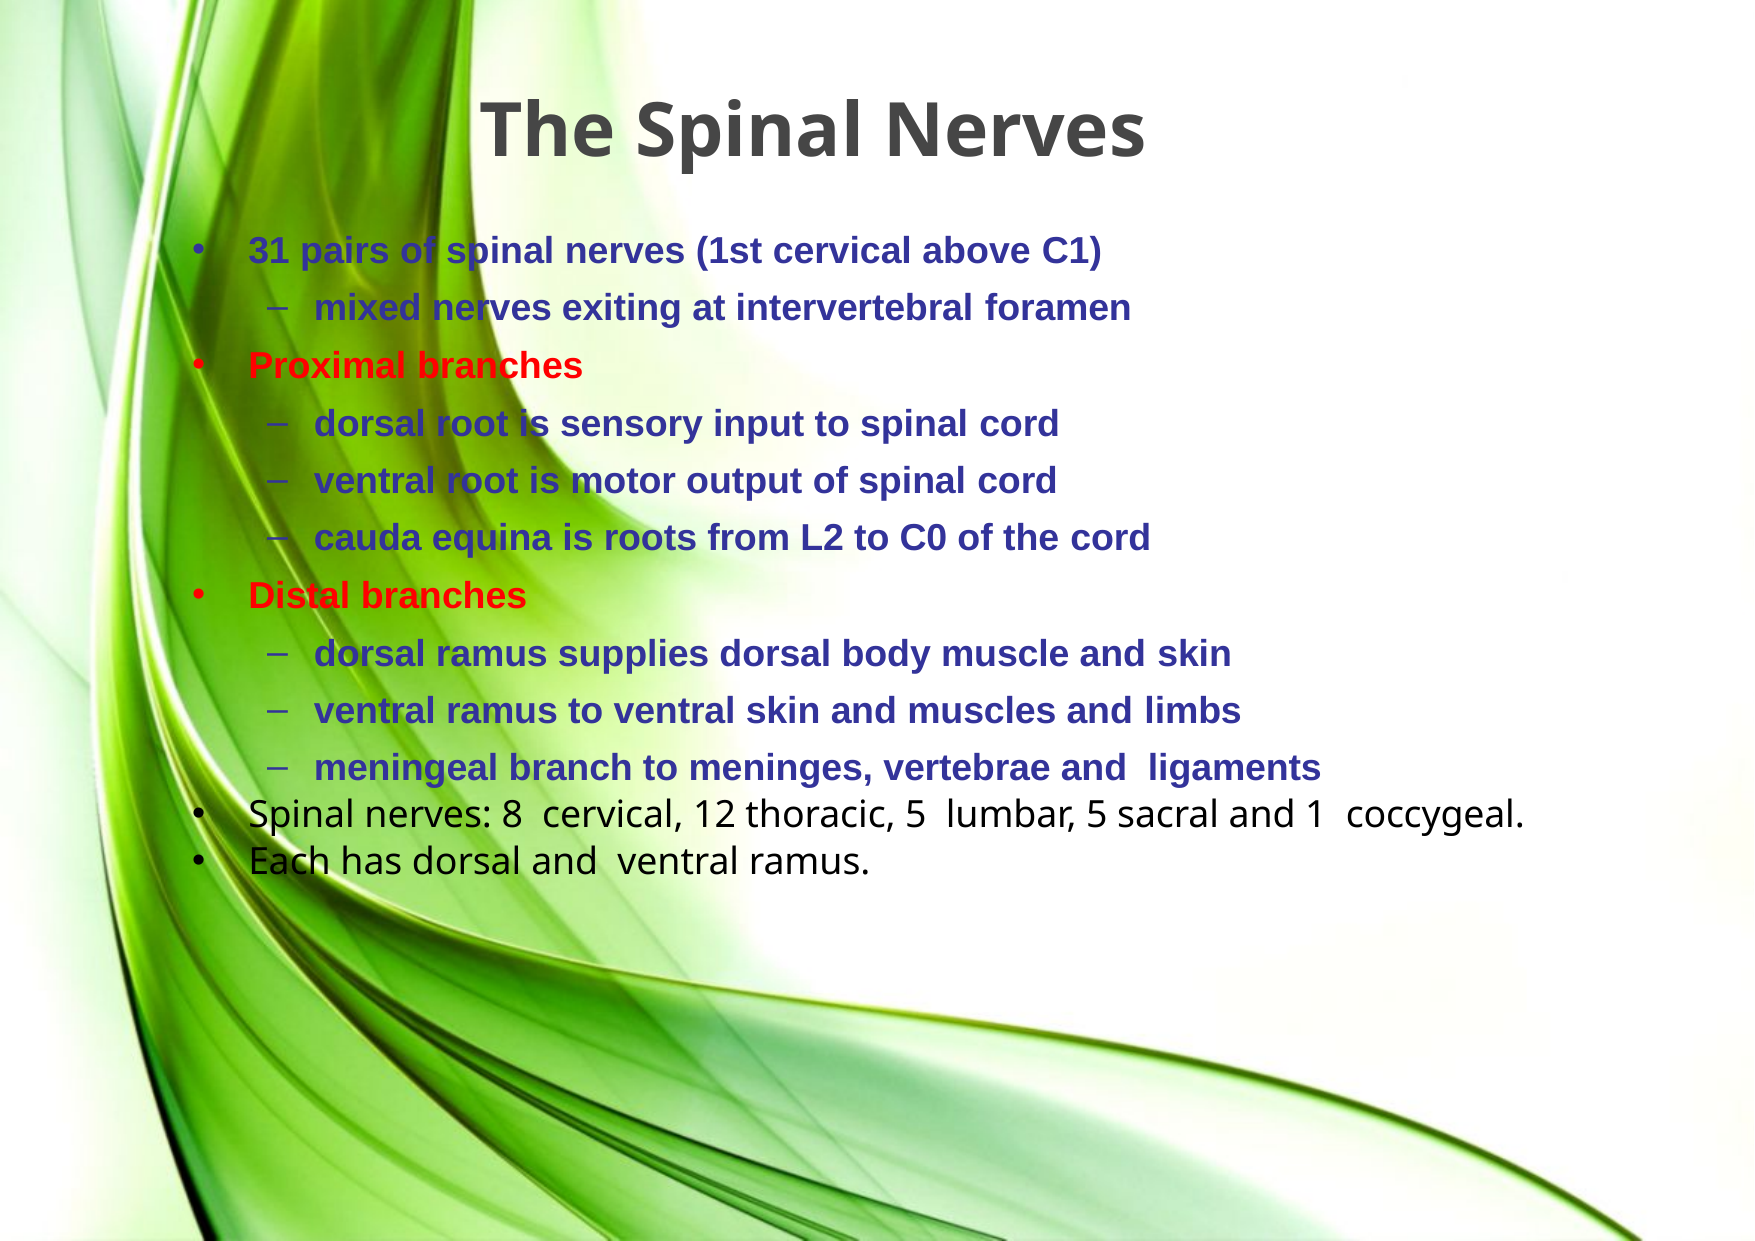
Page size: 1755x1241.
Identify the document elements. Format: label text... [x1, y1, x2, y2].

title The Spinal Nerves [477, 20, 1277, 209]
text_box 31 pairs of spinal nerves (1st cervical above C1) mixed nerves exiting at intervertebral foramen Proximal branches dorsal root is sensory input to spinal cord ventral root is motor output of spinal cord cauda equina is roots from L2 to C0 of the cord Distal branches dorsal ramus supplies dorsal body muscle and skin ventral ramus to ventral skin and muscles and limbs meningeal branch to meninges, vertebrae and ligaments Spinal nerves: 8 cervical, 12 thoracic, 5 lumbar, 5 sacral and 1 coccygeal. Each has dorsal and ventral ramus. [190, 209, 1582, 984]
picture [0, 0, 1755, 1241]
